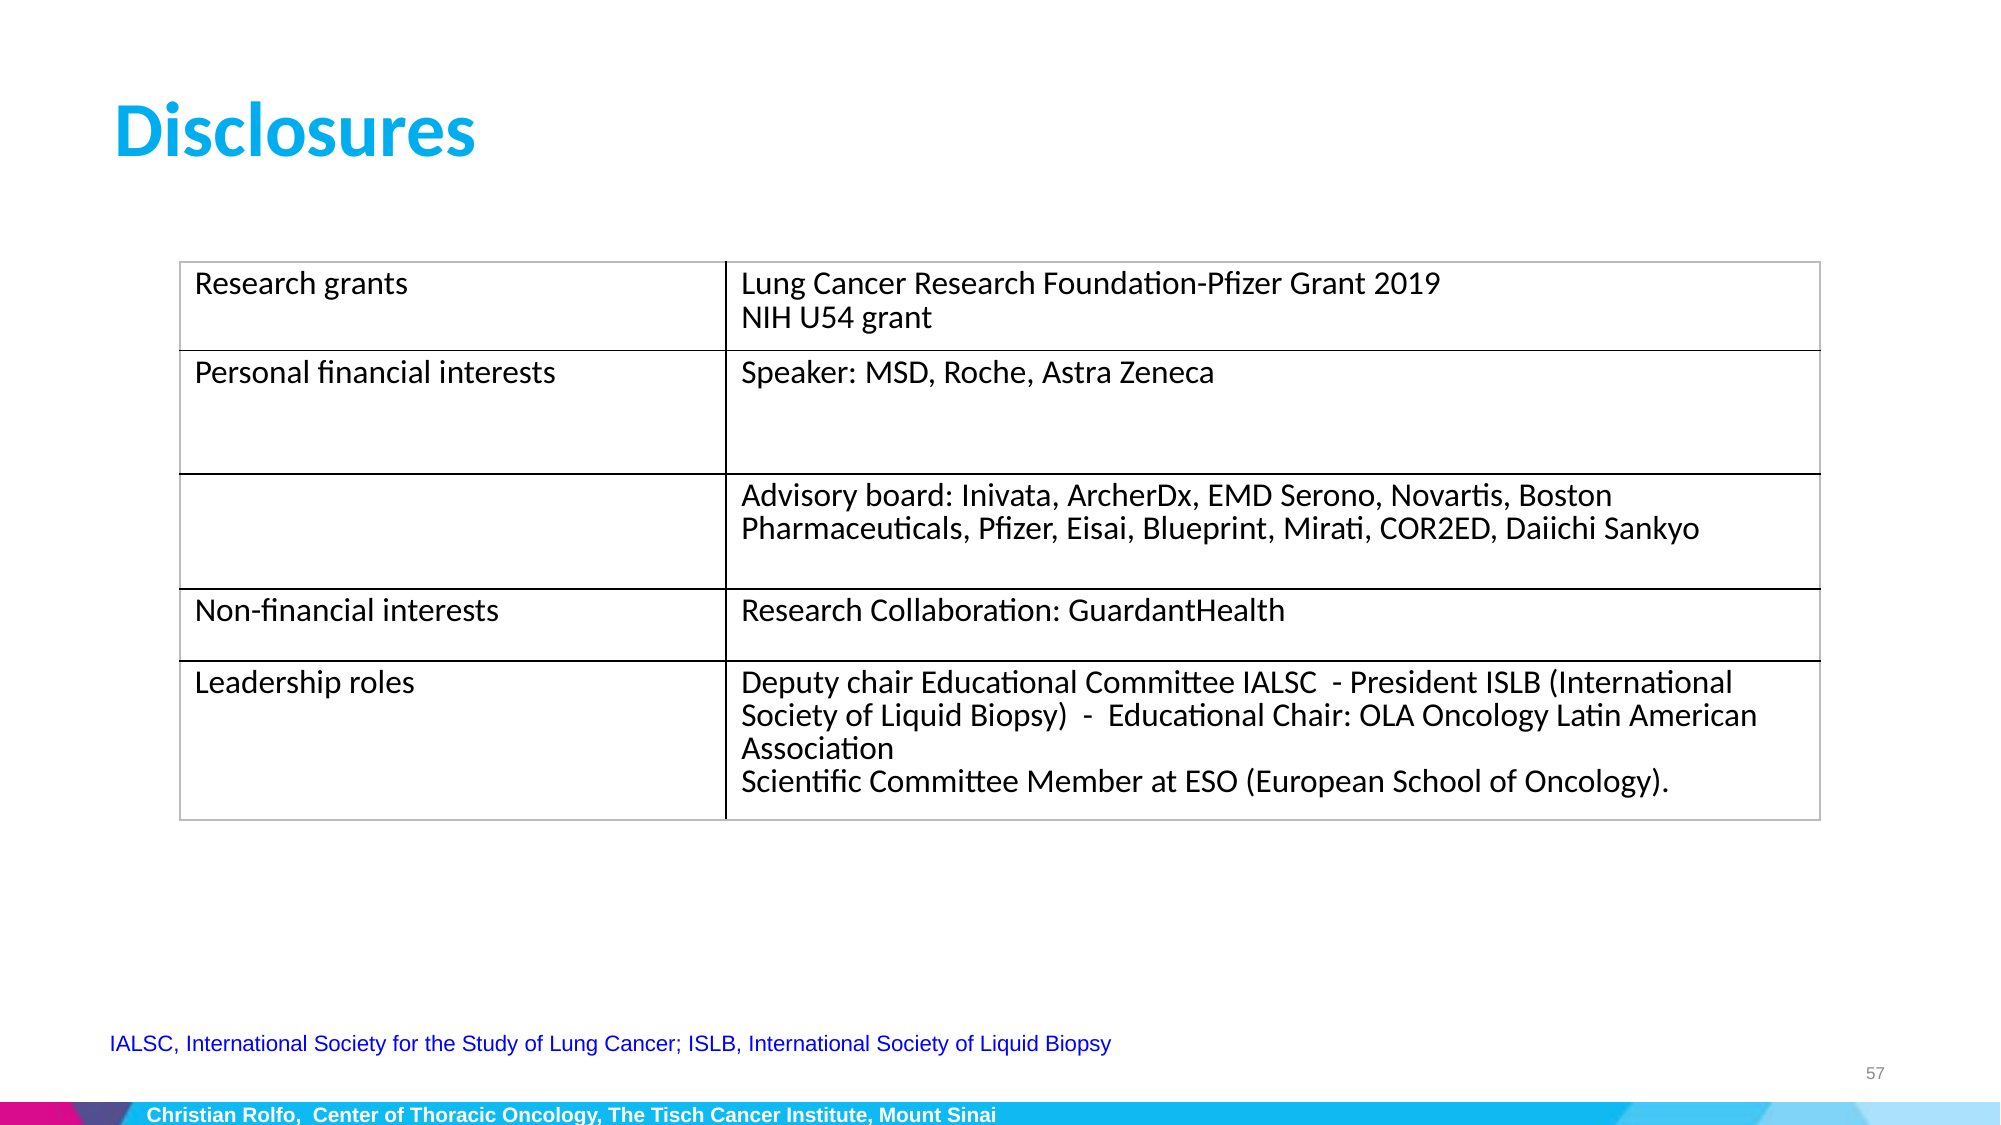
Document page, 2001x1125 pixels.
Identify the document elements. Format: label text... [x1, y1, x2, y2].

table_cell [181, 475, 725, 588]
table_header Research grants [181, 263, 725, 350]
table_cell Speaker: MSD, Roche, Astra Zeneca [727, 351, 1819, 473]
picture [0, 1102, 135, 1125]
text_box IALSC, International Society for the Study of Lung Cancer; ISLB, International Society of Liquid Biopsy [94, 1021, 1130, 1064]
table_cell Personal financial interests [181, 351, 725, 473]
text_box Christian Rolfo, Center of Thoracic Oncology, The Tisch Cancer Institute, Mount Sinai [139, 1093, 1357, 1125]
table_cell Non-financial interests [181, 590, 725, 660]
slide_number 57 [1433, 1042, 1900, 1103]
table_cell Advisory board: Inivata, ArcherDx, EMD Serono, Novartis, Boston Pharmaceuticals, Pfizer, Eisai, Blueprint, Mirati, COR2ED, Daiichi Sankyo [727, 475, 1819, 588]
picture [1611, 1102, 2000, 1125]
table_cell Deputy chair Educational Committee IALSC - President ISLB (International Society of Liquid Biopsy) - Educational Chair: OLA Oncology Latin American Association Scientific Committee Member at ESO (European School of Oncology). [727, 662, 1819, 819]
table_cell Leadership roles [181, 662, 725, 819]
table_cell Research Collaboration: GuardantHealth [727, 590, 1819, 660]
title Disclosures [99, 71, 1900, 175]
table_header Lung Cancer Research Foundation-Pfizer Grant 2019 NIH U54 grant [727, 263, 1819, 350]
